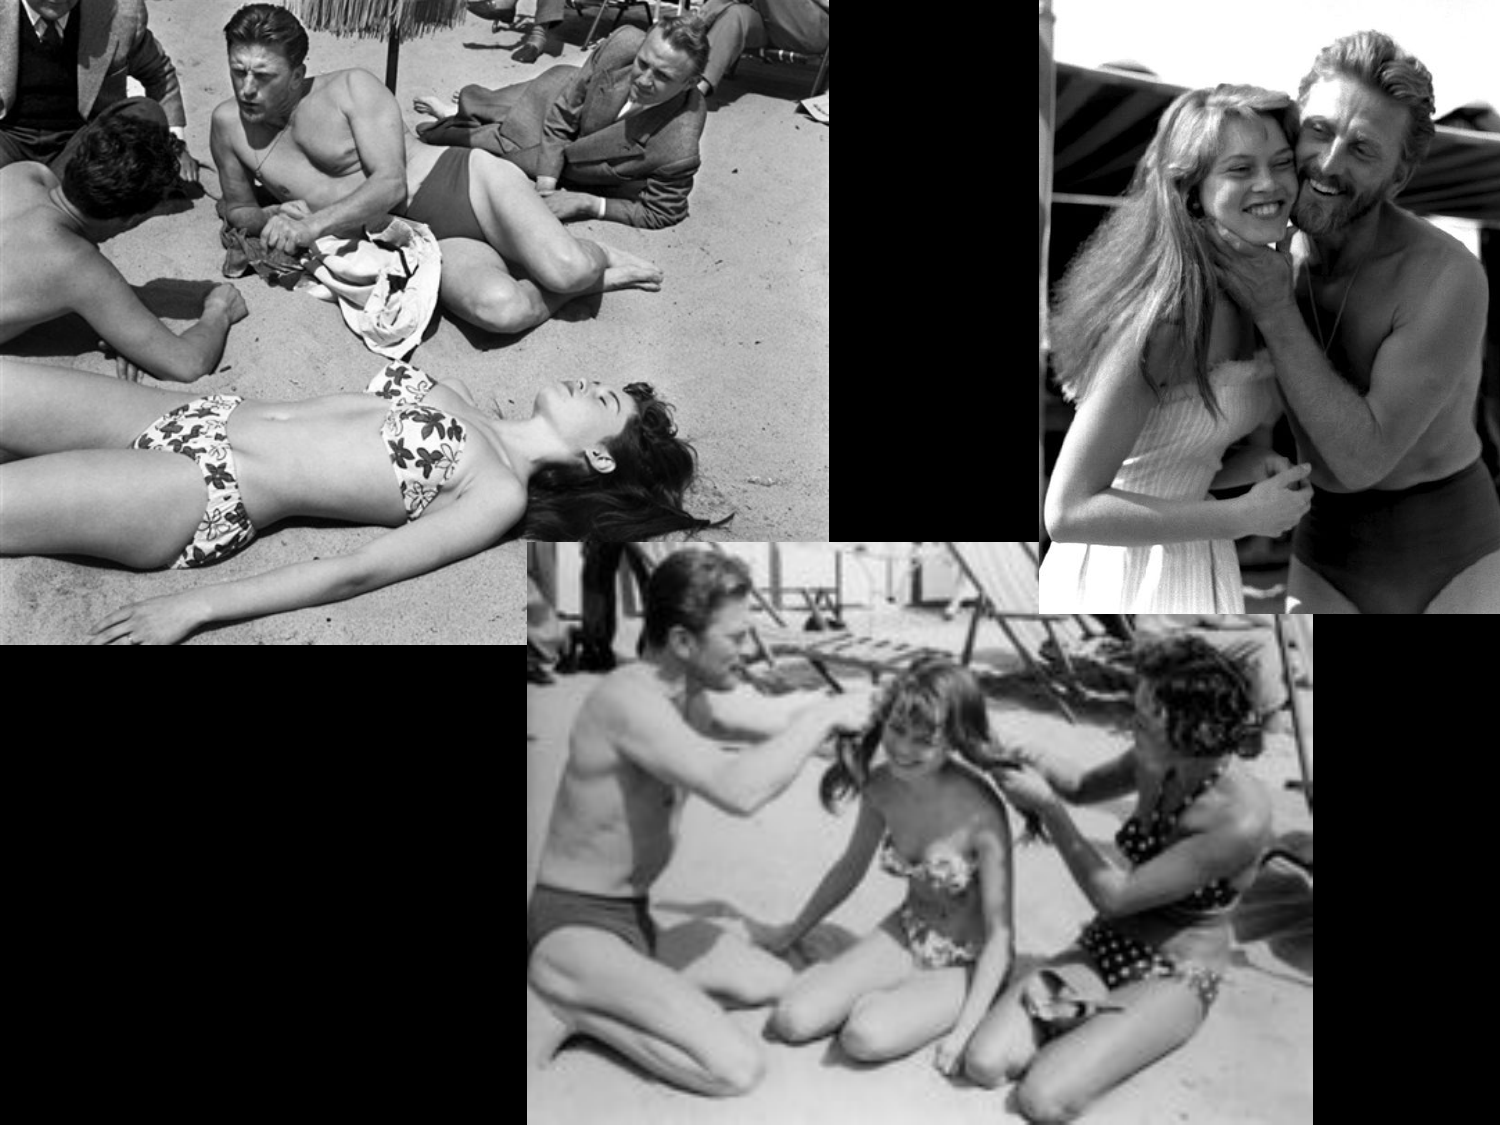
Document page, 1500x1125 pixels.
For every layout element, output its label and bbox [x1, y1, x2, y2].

picture [1038, 0, 1500, 615]
list [0, 0, 830, 645]
list [527, 542, 1313, 1125]
